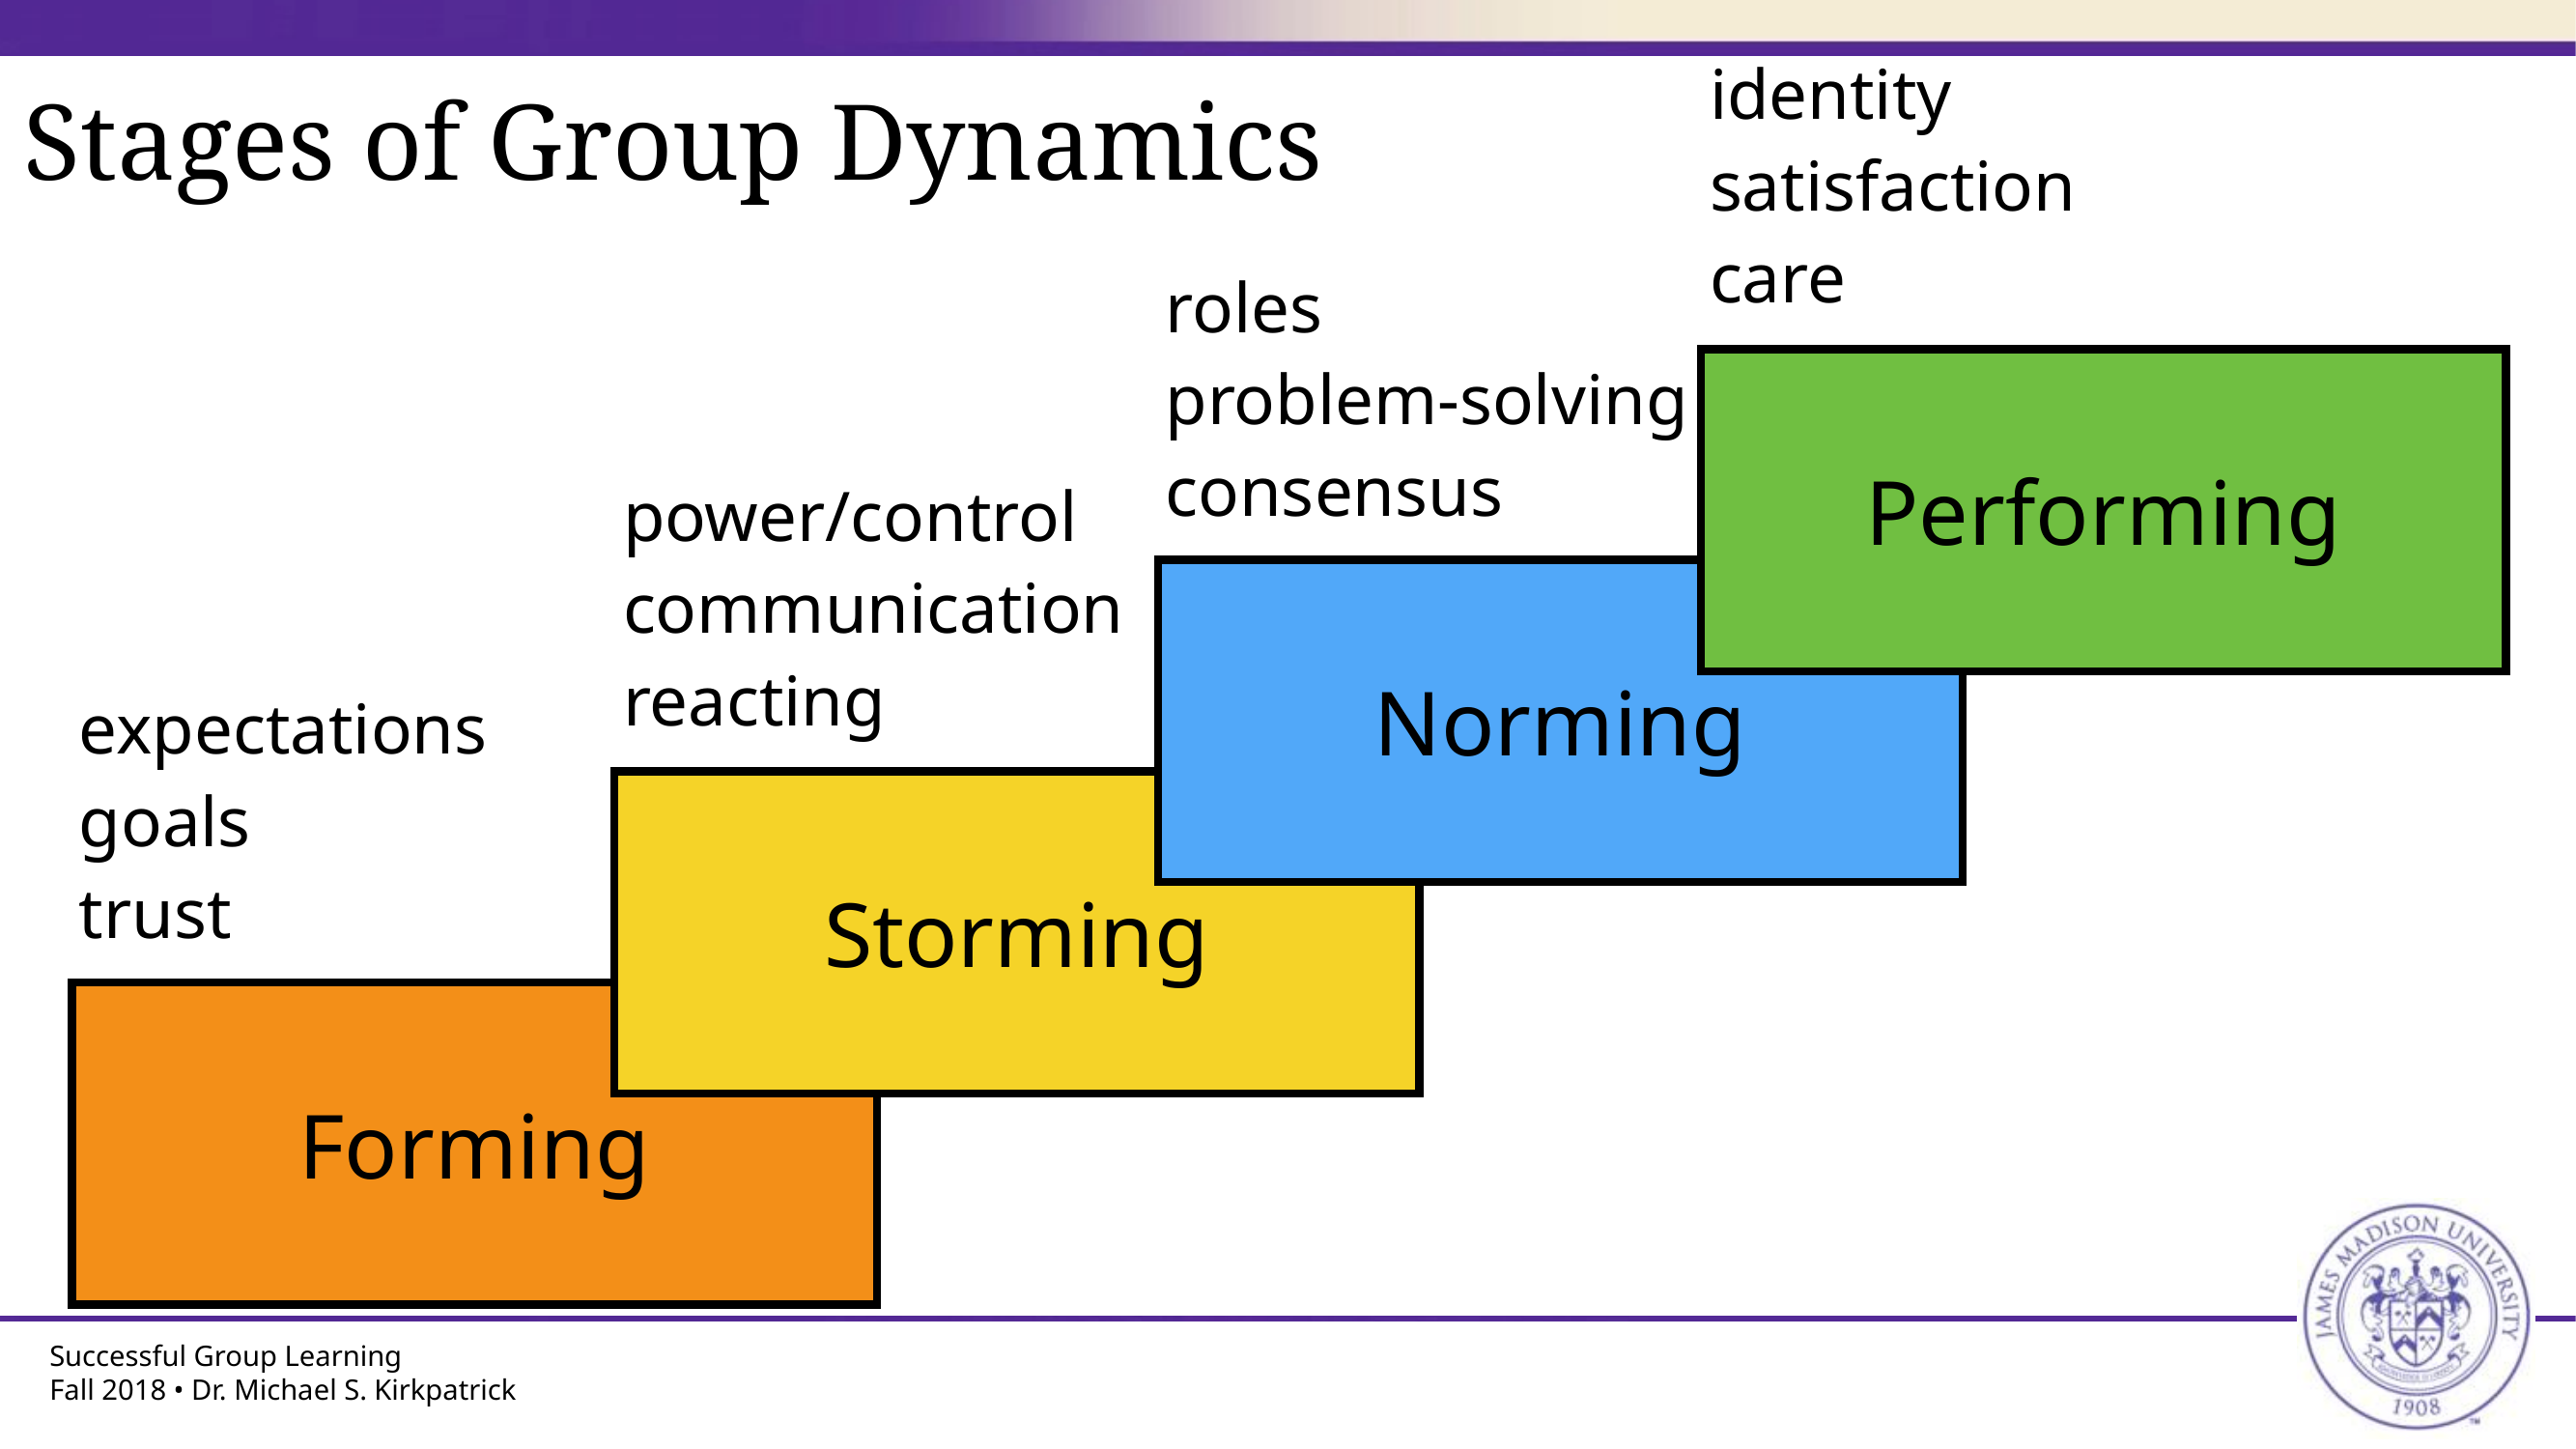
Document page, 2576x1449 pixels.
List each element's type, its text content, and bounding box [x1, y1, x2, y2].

picture [0, 1198, 2576, 1439]
text_box Performing [1701, 349, 2506, 671]
text_box power/control communication reacting [617, 468, 1118, 777]
text_box Forming [71, 982, 877, 1305]
text_box expectations goals trust [73, 680, 495, 989]
text_box Norming [1157, 559, 1963, 882]
text_box identity satisfaction care [1704, 45, 2076, 355]
picture [0, 0, 2576, 56]
title Stages of Group Dynamics [17, 58, 1656, 218]
text_box Storming [614, 771, 1420, 1094]
text_box roles problem-solving consensus [1160, 259, 1688, 568]
